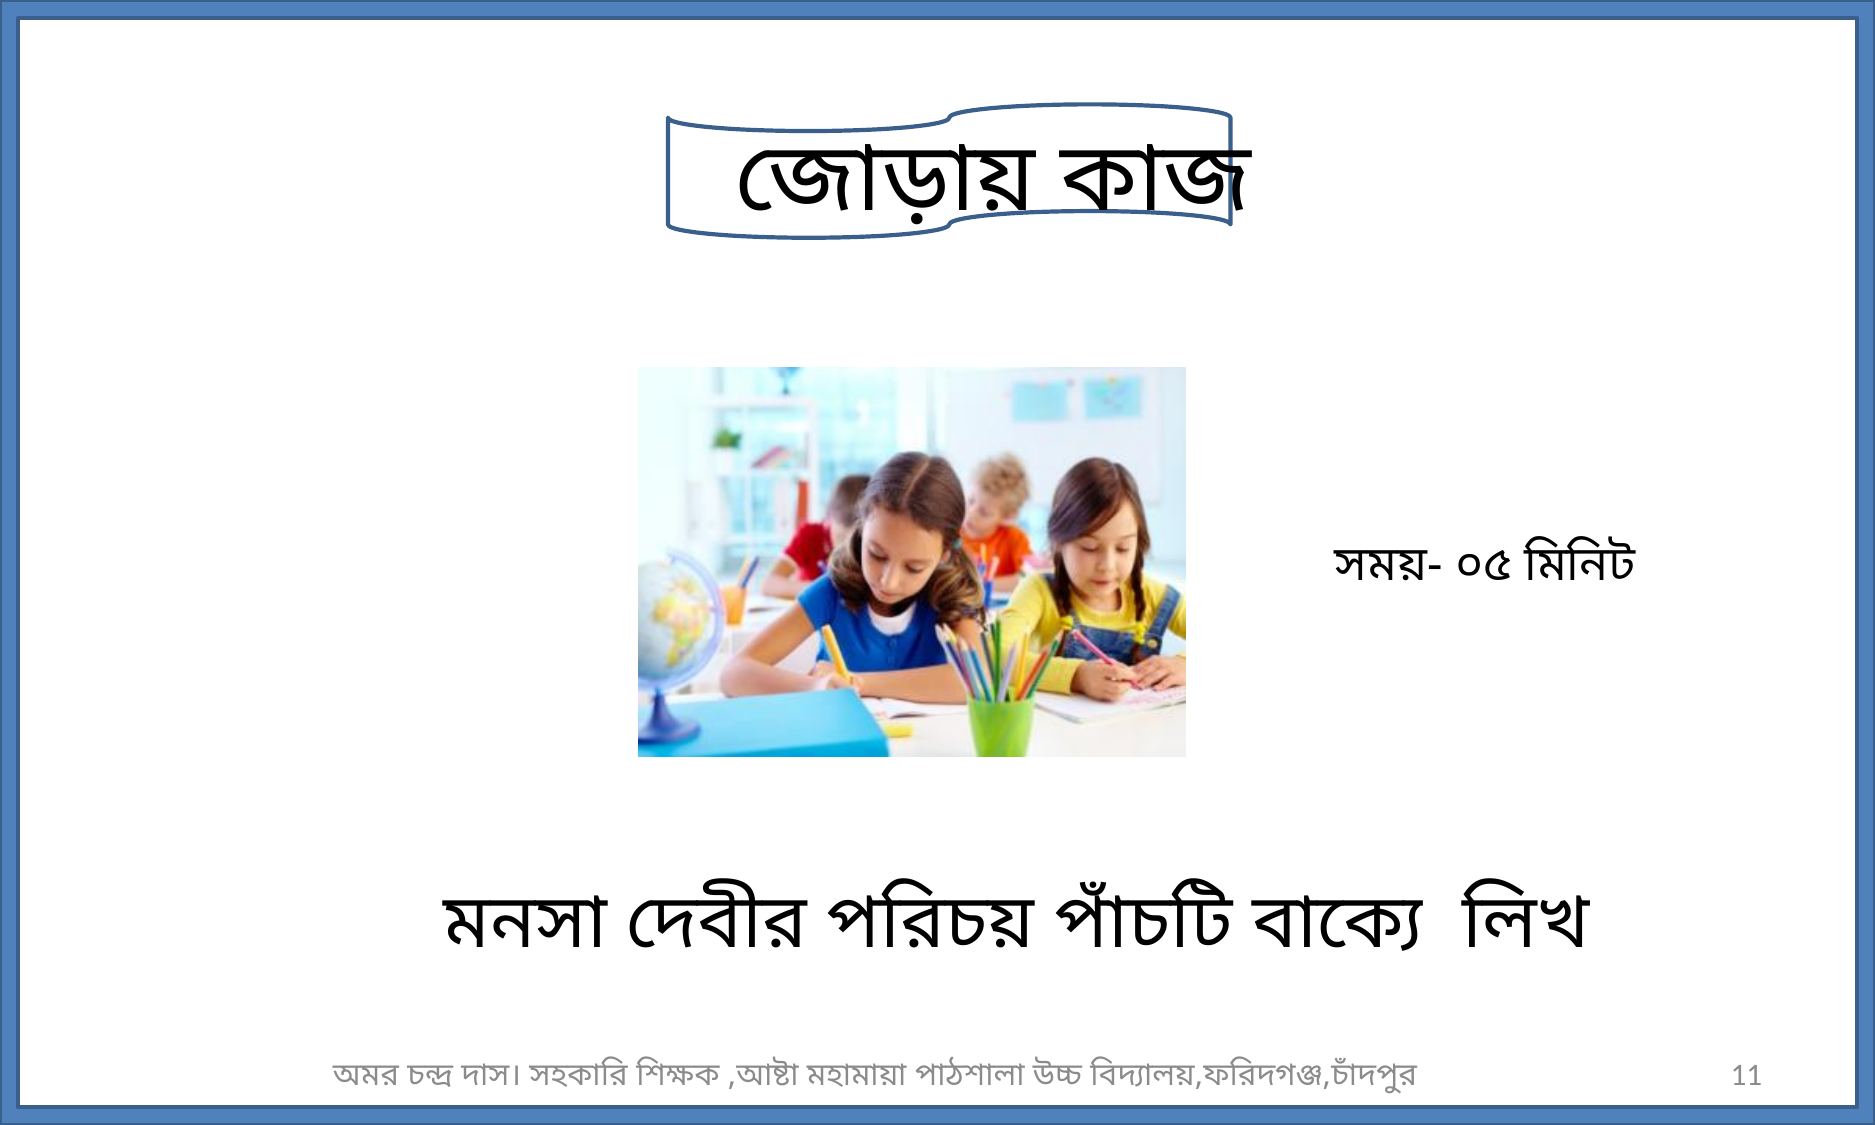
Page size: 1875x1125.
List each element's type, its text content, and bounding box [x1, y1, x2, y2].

text_box মনসা দেবীর পরিচয় পাঁচটি বাক্যে লিখ [424, 862, 1628, 972]
text_box সময়- ০৫ মিনিট [1315, 523, 1656, 600]
picture [638, 367, 1187, 758]
text_box [665, 115, 716, 237]
text_box [0, 0, 1875, 1125]
text_box জোড়ায় কাজ [716, 104, 1271, 239]
footer অমর চন্দ্র দাস। সহকারি শিক্ষক ,আষ্টা মহামায়া পাঠশালা উচ্চ বিদ্যালয়,ফরিদগঞ্জ,চাঁদপুর [20, 1042, 1735, 1103]
slide_number 11 [1735, 1042, 1782, 1103]
